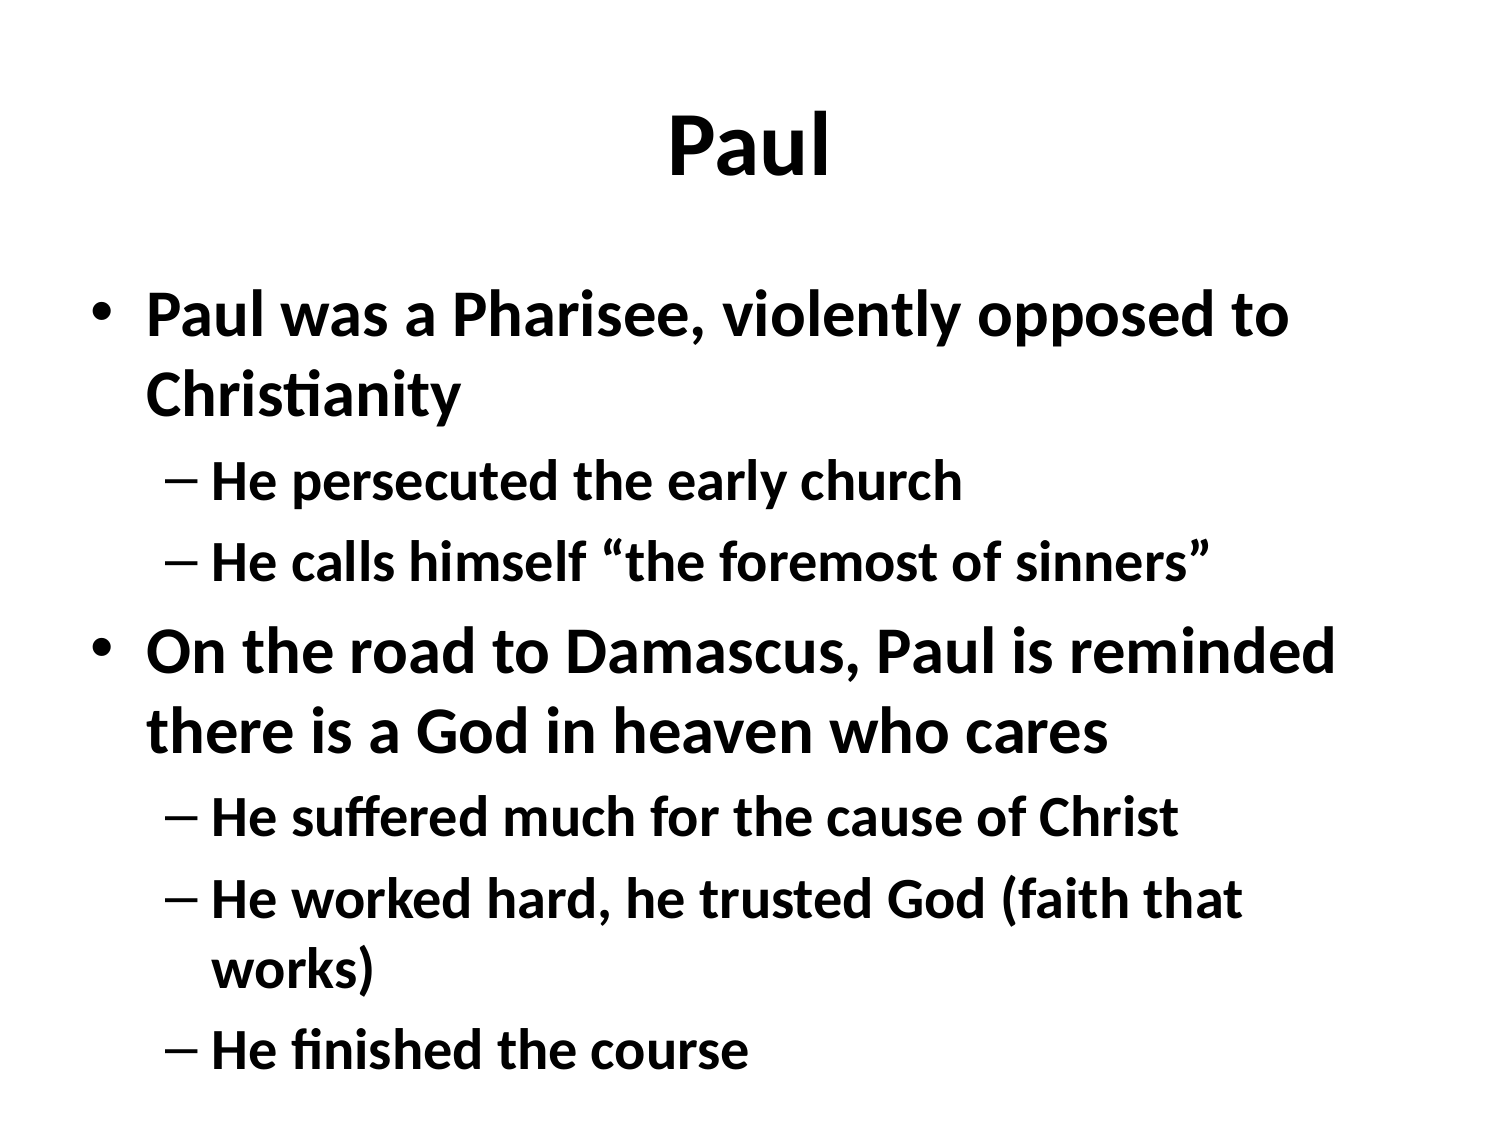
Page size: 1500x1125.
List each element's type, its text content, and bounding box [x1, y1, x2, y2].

title Paul [75, 45, 1425, 233]
list Paul was a Pharisee, violently opposed to Christianity He persecuted the early church He calls himself “the foremost of sinners” On the road to Damascus, Paul is reminded there is a God in heaven who cares He suffered much for the cause of Christ He worked hard, he trusted God (faith that works) He finished the course [75, 262, 1425, 1125]
